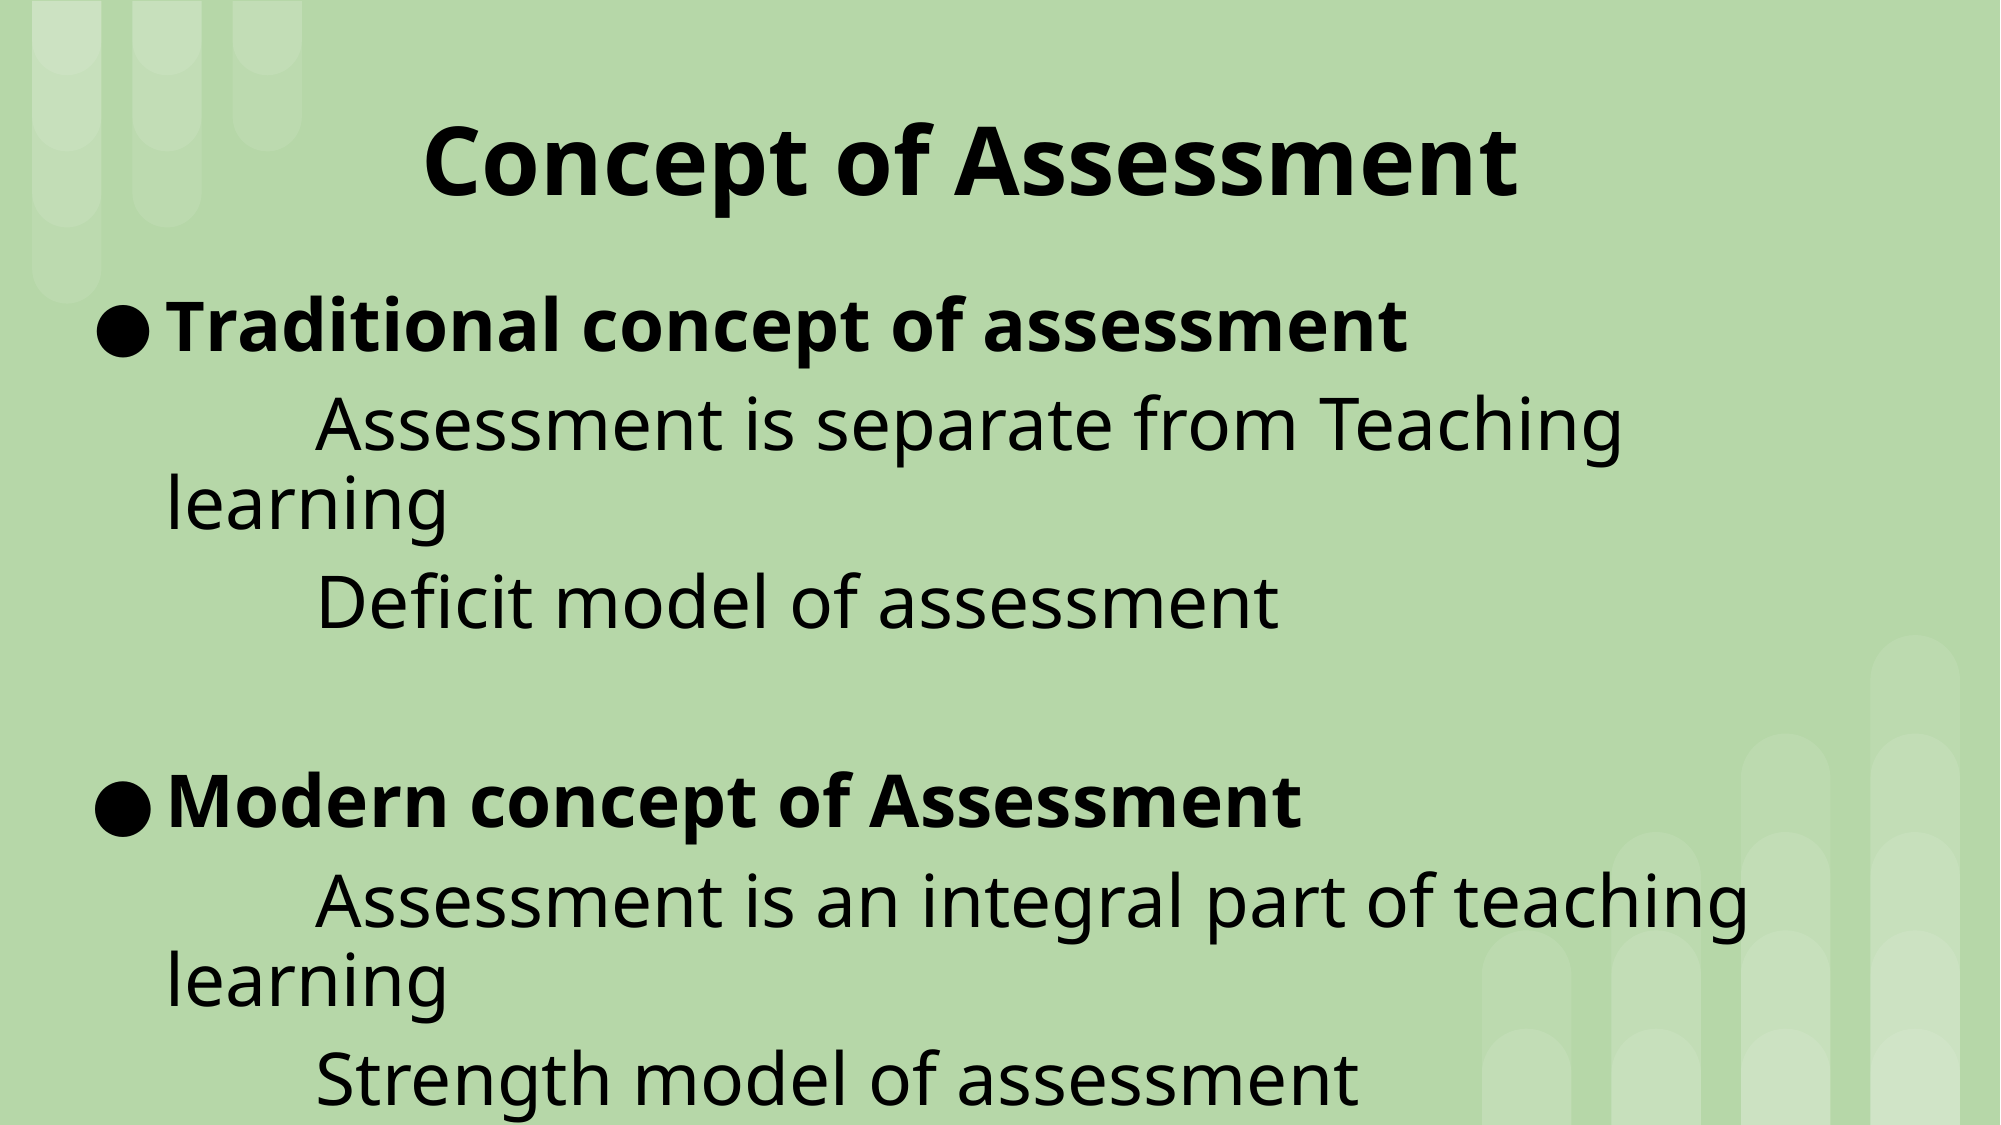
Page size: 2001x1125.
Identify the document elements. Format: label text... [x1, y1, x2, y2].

title Concept of Assessment [383, 65, 1665, 264]
list Traditional concept of assessment Assessment is separate from Teaching learning Deficit model of assessment Modern concept of Assessment Assessment is an integral part of teaching learning Strength model of assessment [75, 280, 1919, 941]
